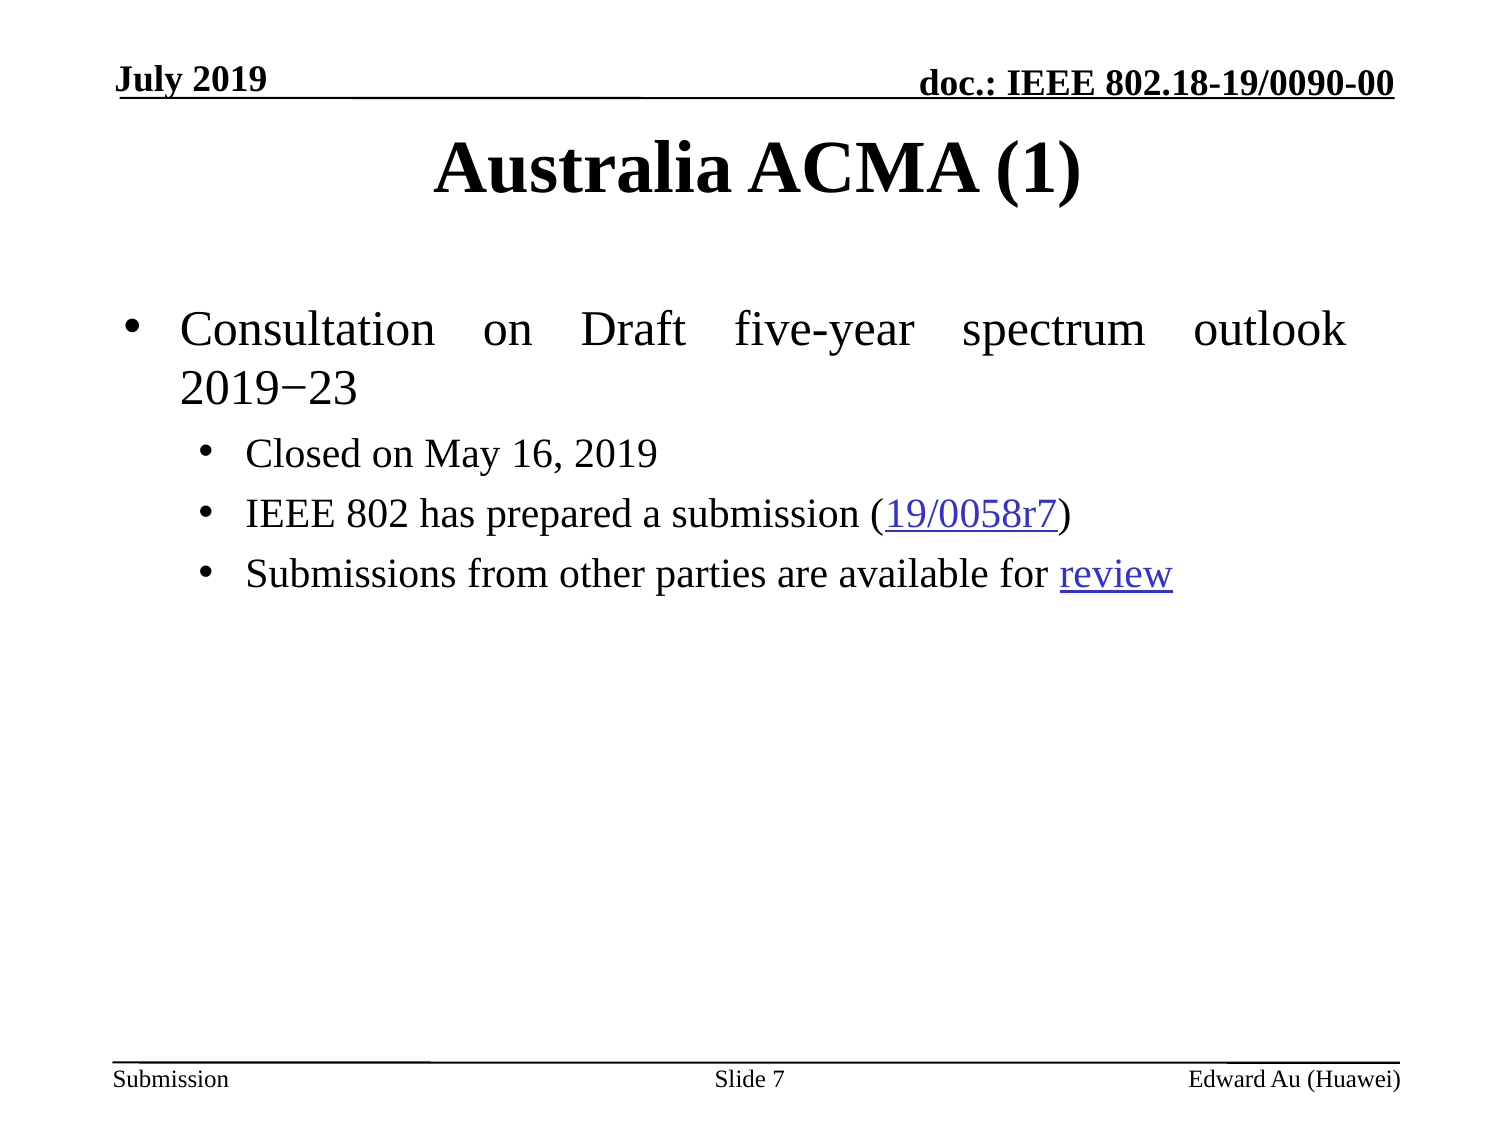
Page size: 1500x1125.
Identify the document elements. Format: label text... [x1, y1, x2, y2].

list Consultation on Draft five-year spectrum outlook 2019−23 Closed on May 16, 2019 IEEE 802 has prepared a submission (19/0058r7) Submissions from other parties are available for review [108, 287, 1363, 951]
slide_number Slide 7 [699, 1061, 800, 1123]
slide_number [114, 54, 493, 100]
title Australia ACMA (1) [120, 99, 1396, 226]
footer Edward Au (Huawei) [902, 1061, 1402, 1093]
